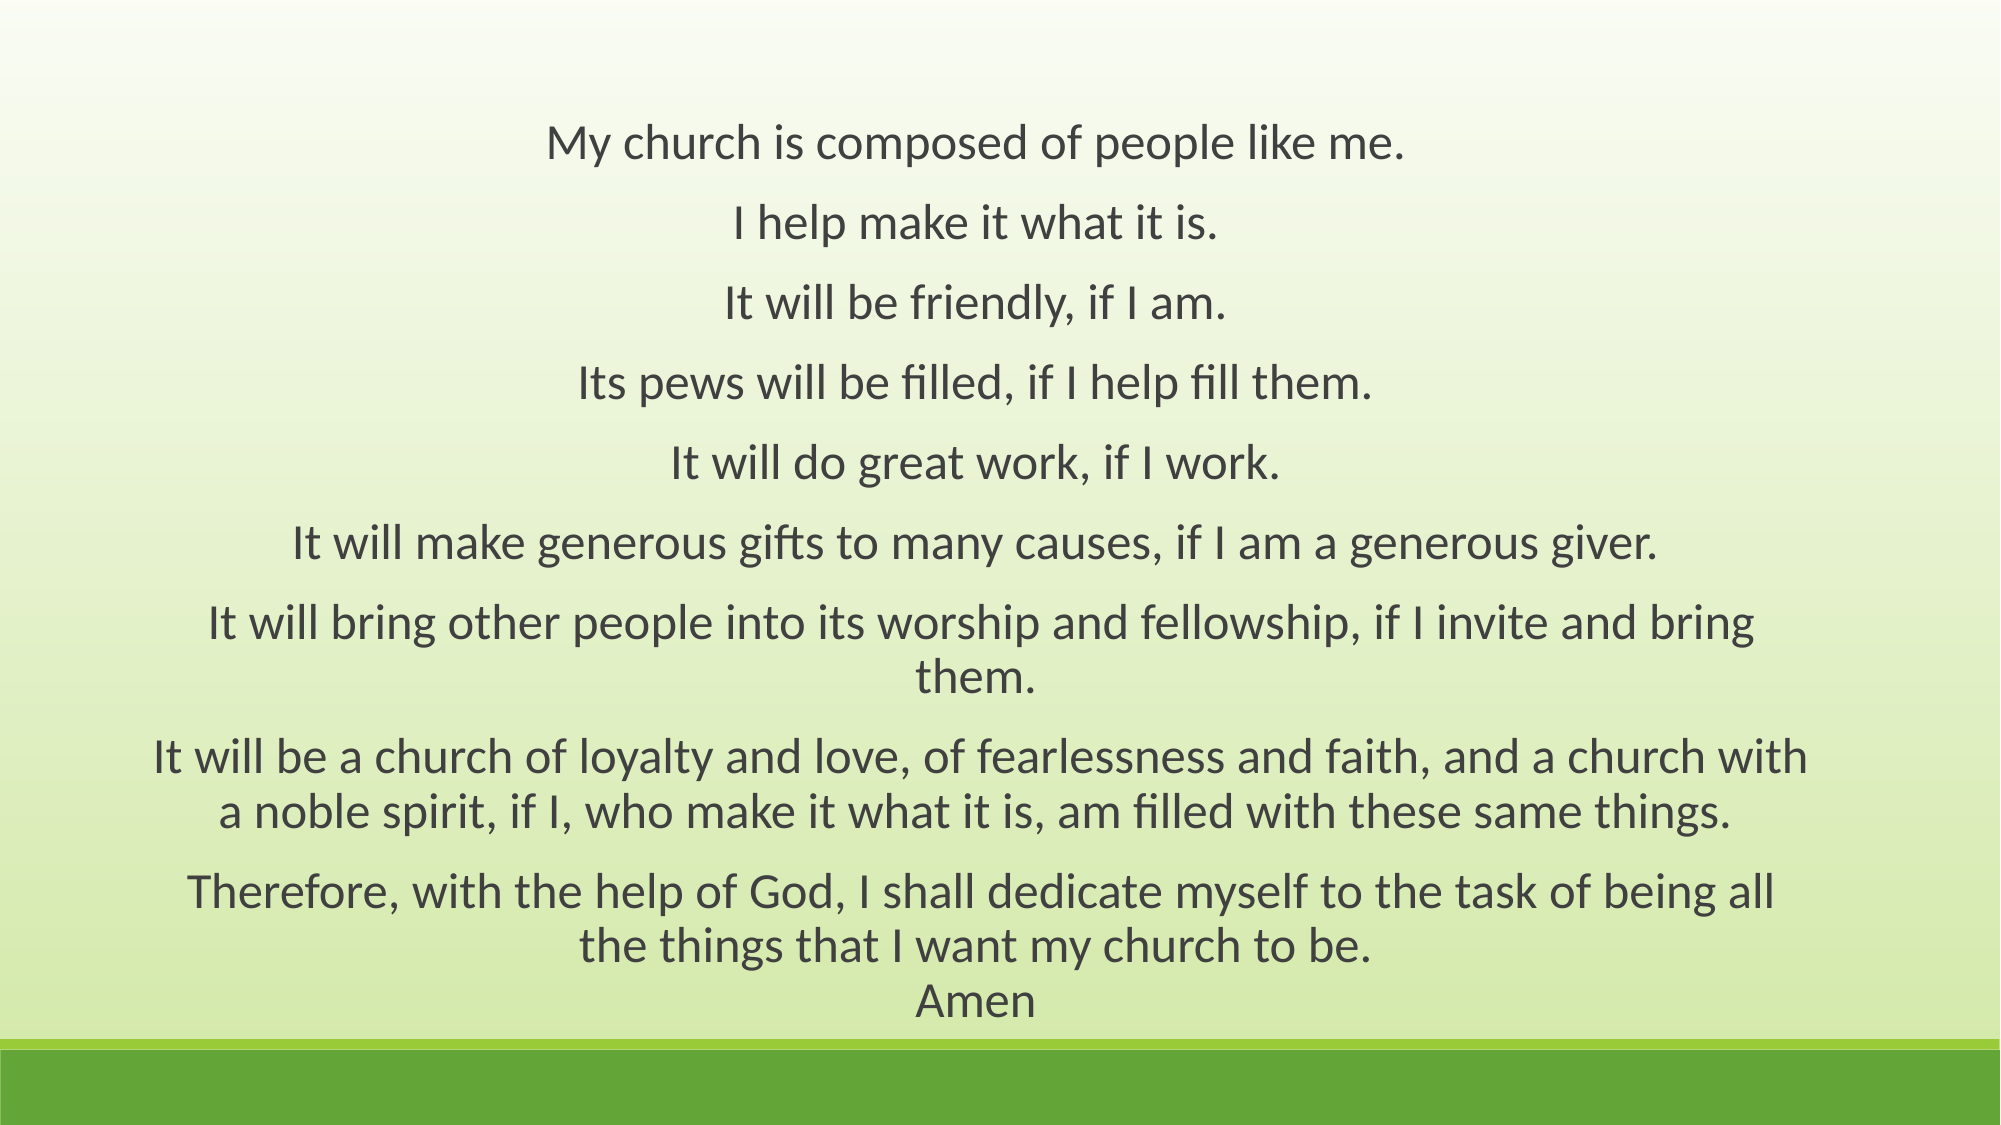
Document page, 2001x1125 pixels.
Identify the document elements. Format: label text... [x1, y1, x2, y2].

list My church is composed of people like me. I help make it what it is. It will be friendly, if I am. Its pews will be filled, if I help fill them. It will do great work, if I work. It will make generous gifts to many causes, if I am a generous giver. It will bring other people into its worship and fellowship, if I invite and bring them. It will be a church of loyalty and love, of fearlessness and faith, and a church with a noble spirit, if I, who make it what it is, am filled with these same things. Therefore, with the help of God, I shall dedicate myself to the task of being all the things that I want my church to be. Amen [151, 108, 1813, 1054]
